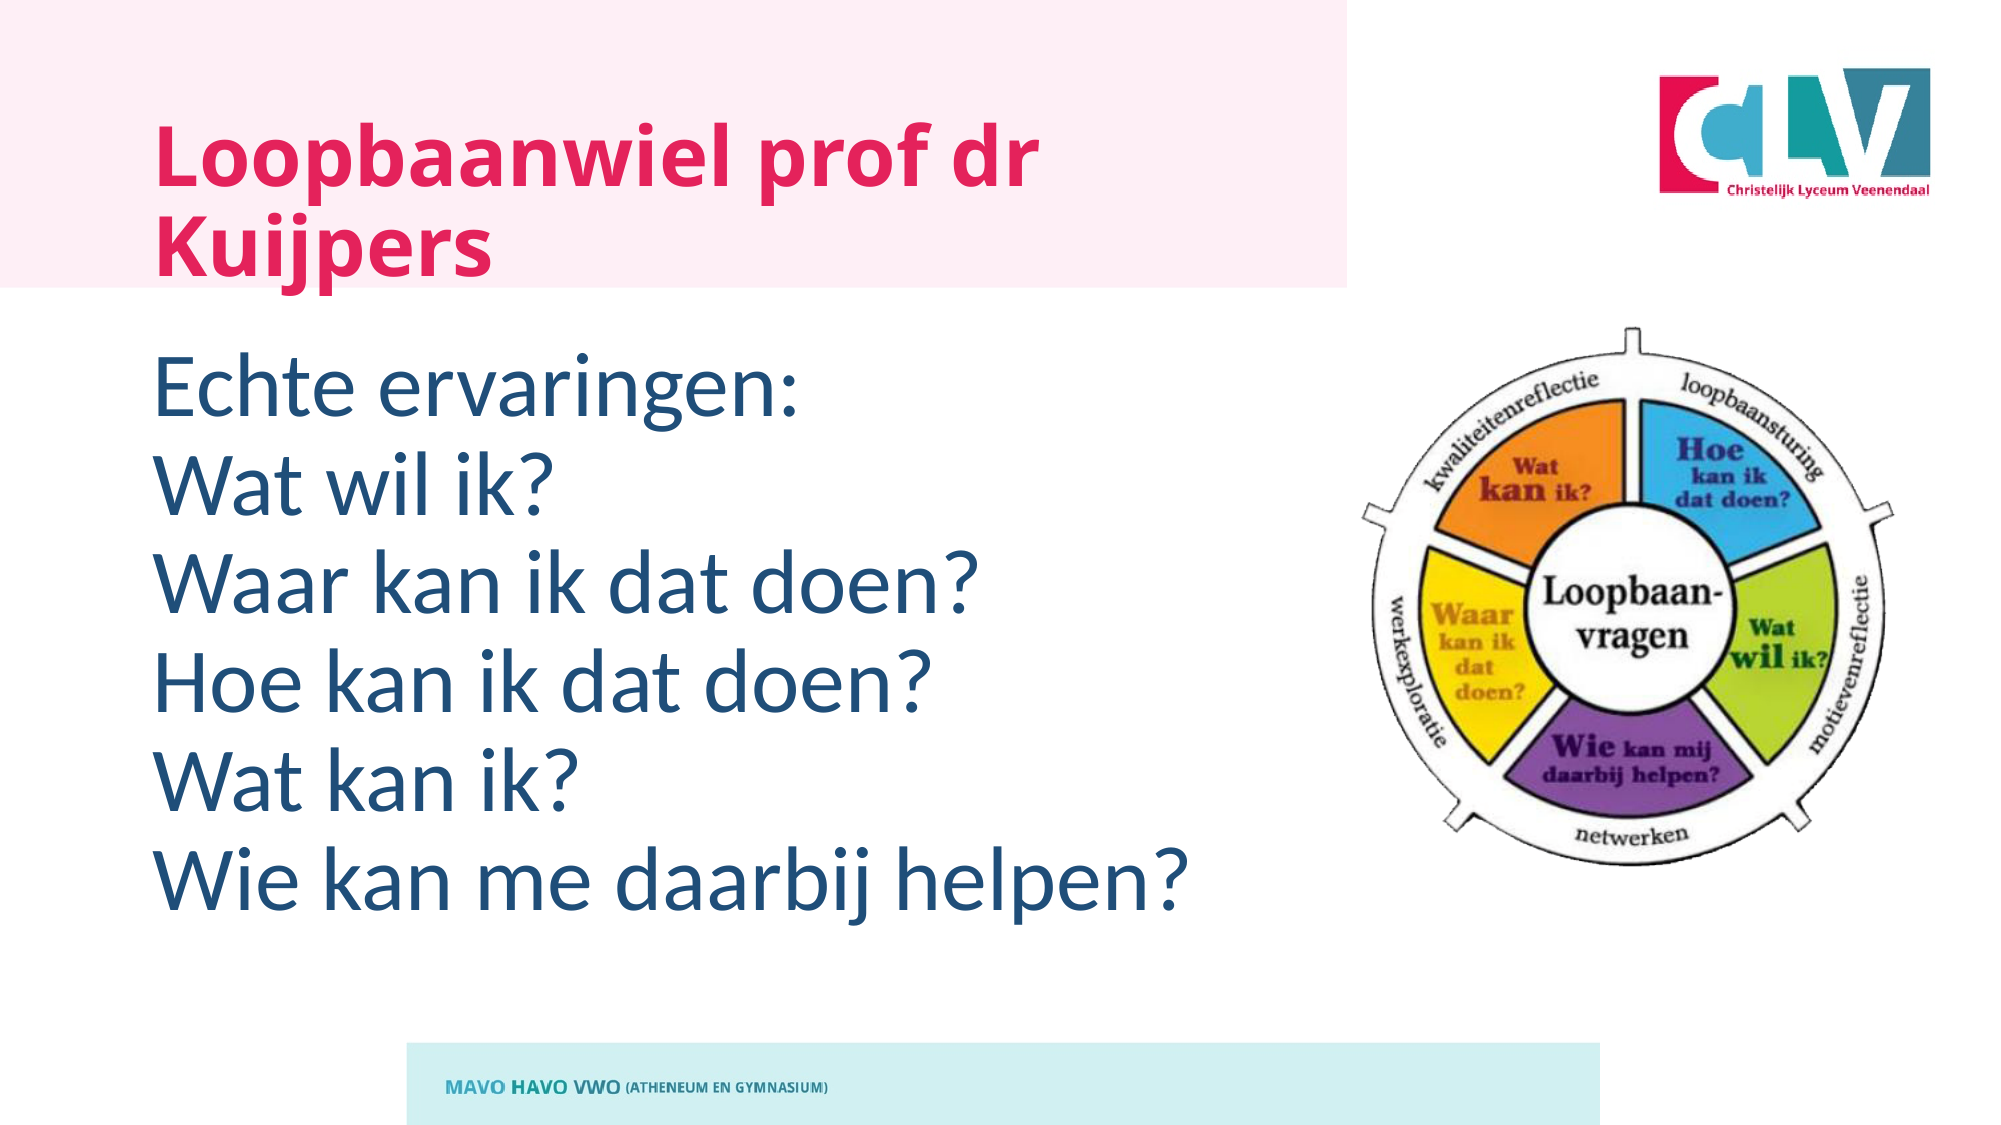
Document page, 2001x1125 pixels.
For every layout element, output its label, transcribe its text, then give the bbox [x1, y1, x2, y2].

list Echte ervaringen: Wat wil ik? Waar kan ik dat doen? Hoe kan ik dat doen? Wat kan ik? Wie kan me daarbij helpen? [137, 329, 1353, 951]
picture [0, 0, 1347, 288]
title Loopbaanwiel prof dr Kuijpers [137, 132, 1315, 278]
picture [406, 1041, 1600, 1125]
picture [1352, 312, 1919, 904]
picture [1591, 0, 2000, 261]
